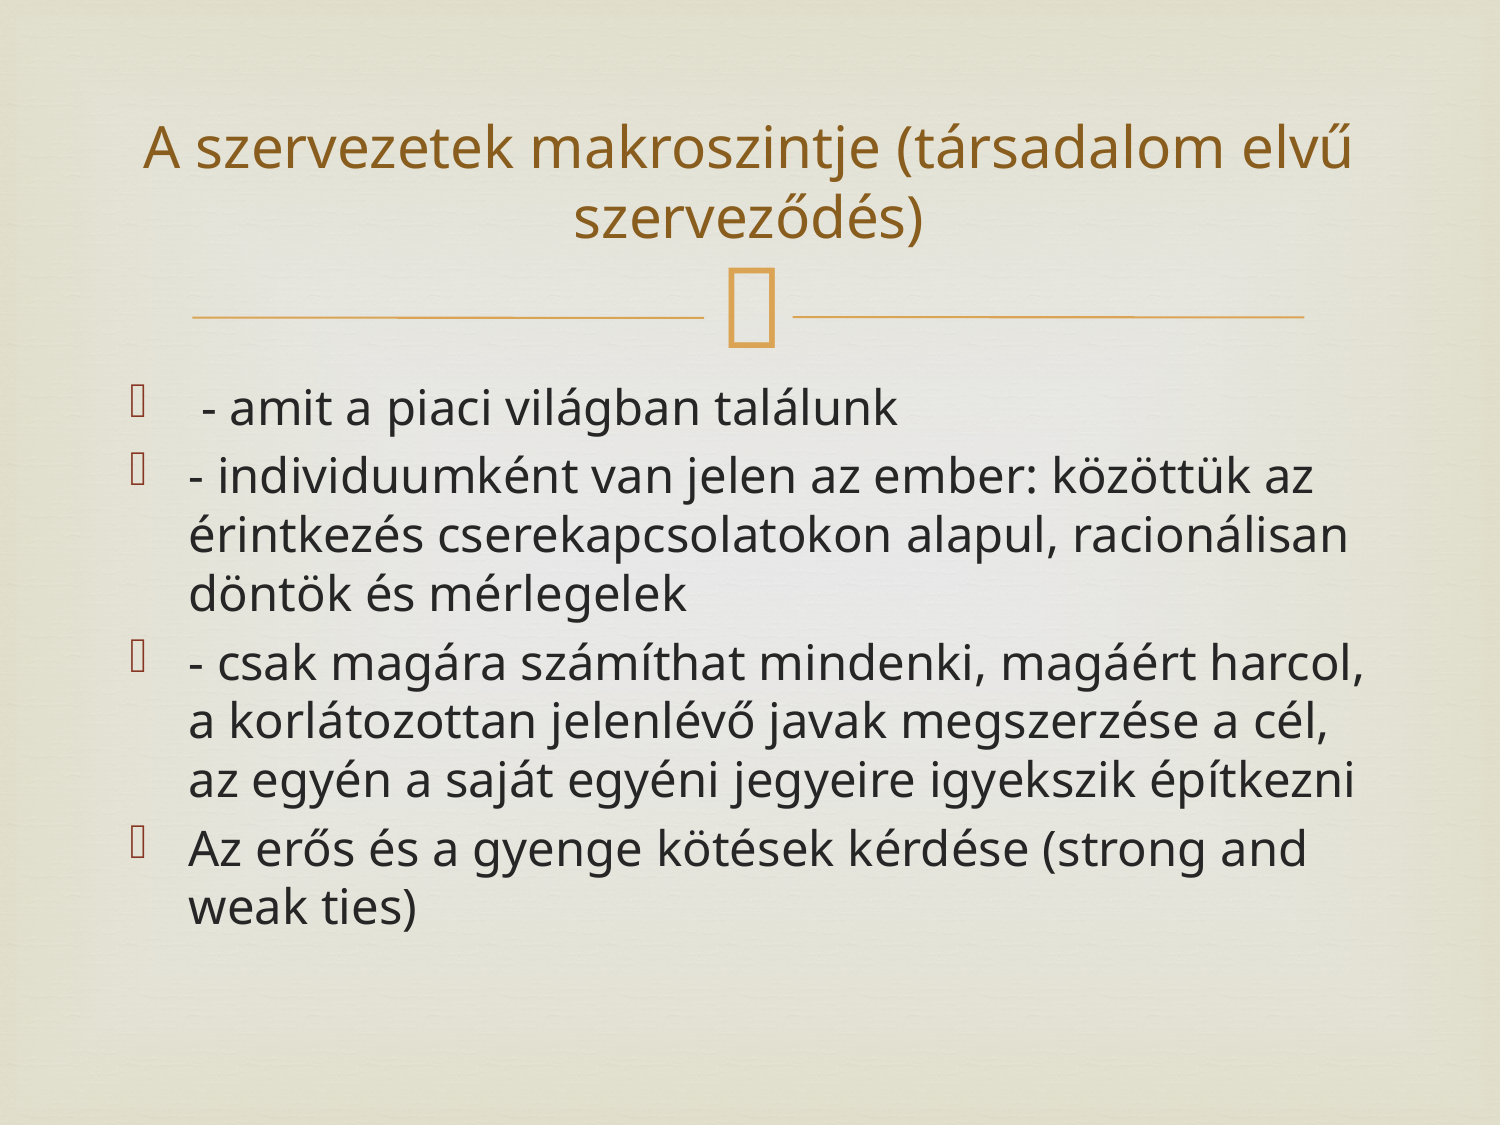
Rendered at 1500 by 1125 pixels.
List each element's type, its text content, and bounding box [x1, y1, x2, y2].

list - amit a piaci világban találunk - individuumként van jelen az ember: közöttük az érintkezés cserekapcsolatokon alapul, racionálisan döntök és mérlegelek - csak magára számíthat mindenki, magáért harcol, a korlátozottan jelenlévő javak megszerzése a cél, az egyén a saját egyéni jegyeire igyekszik építkezni Az erős és a gyenge kötések kérdése (strong and weak ties) [114, 368, 1386, 1005]
title A szervezetek makroszintje (társadalom elvű szerveződés) [112, 93, 1386, 267]
